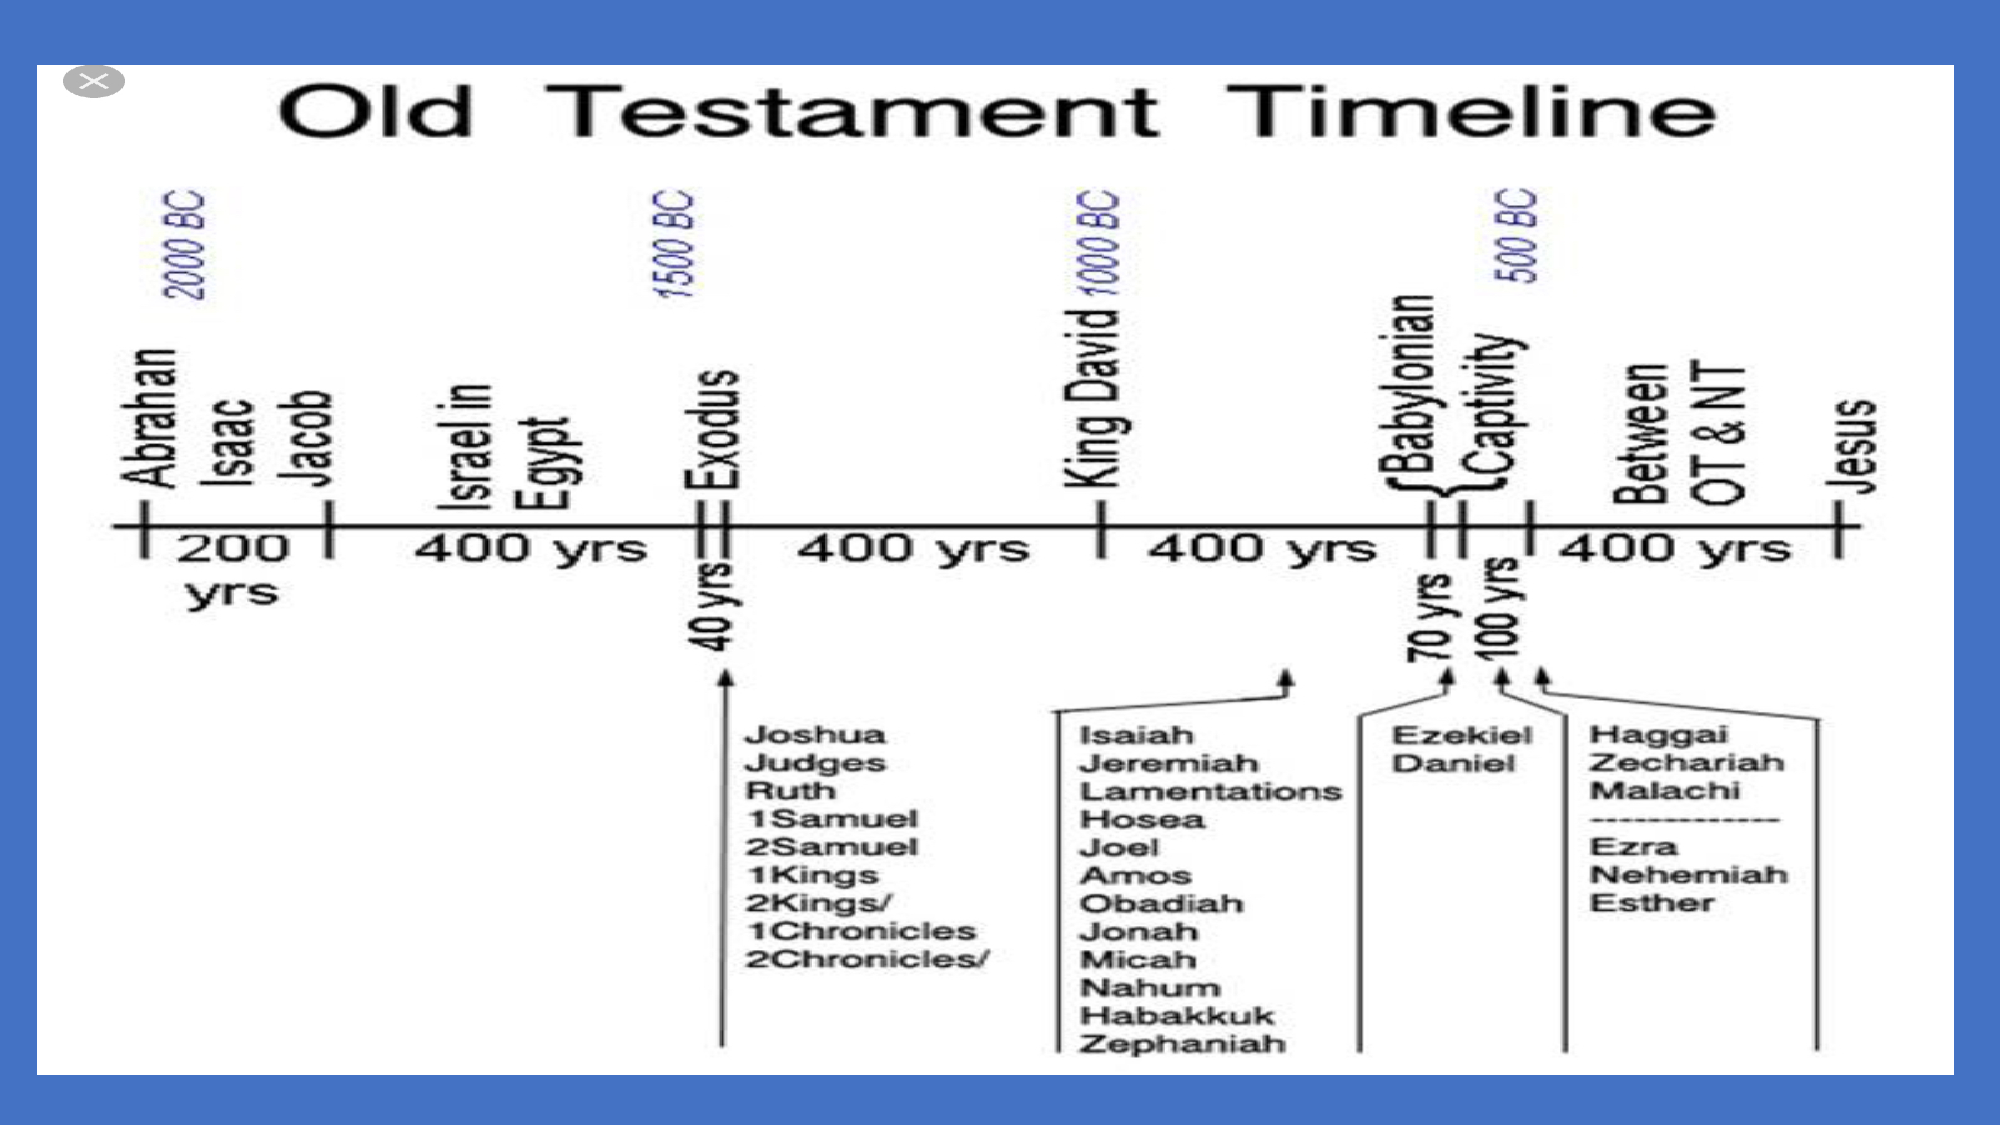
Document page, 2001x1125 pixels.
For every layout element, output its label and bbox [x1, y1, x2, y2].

picture [37, 65, 1954, 1075]
